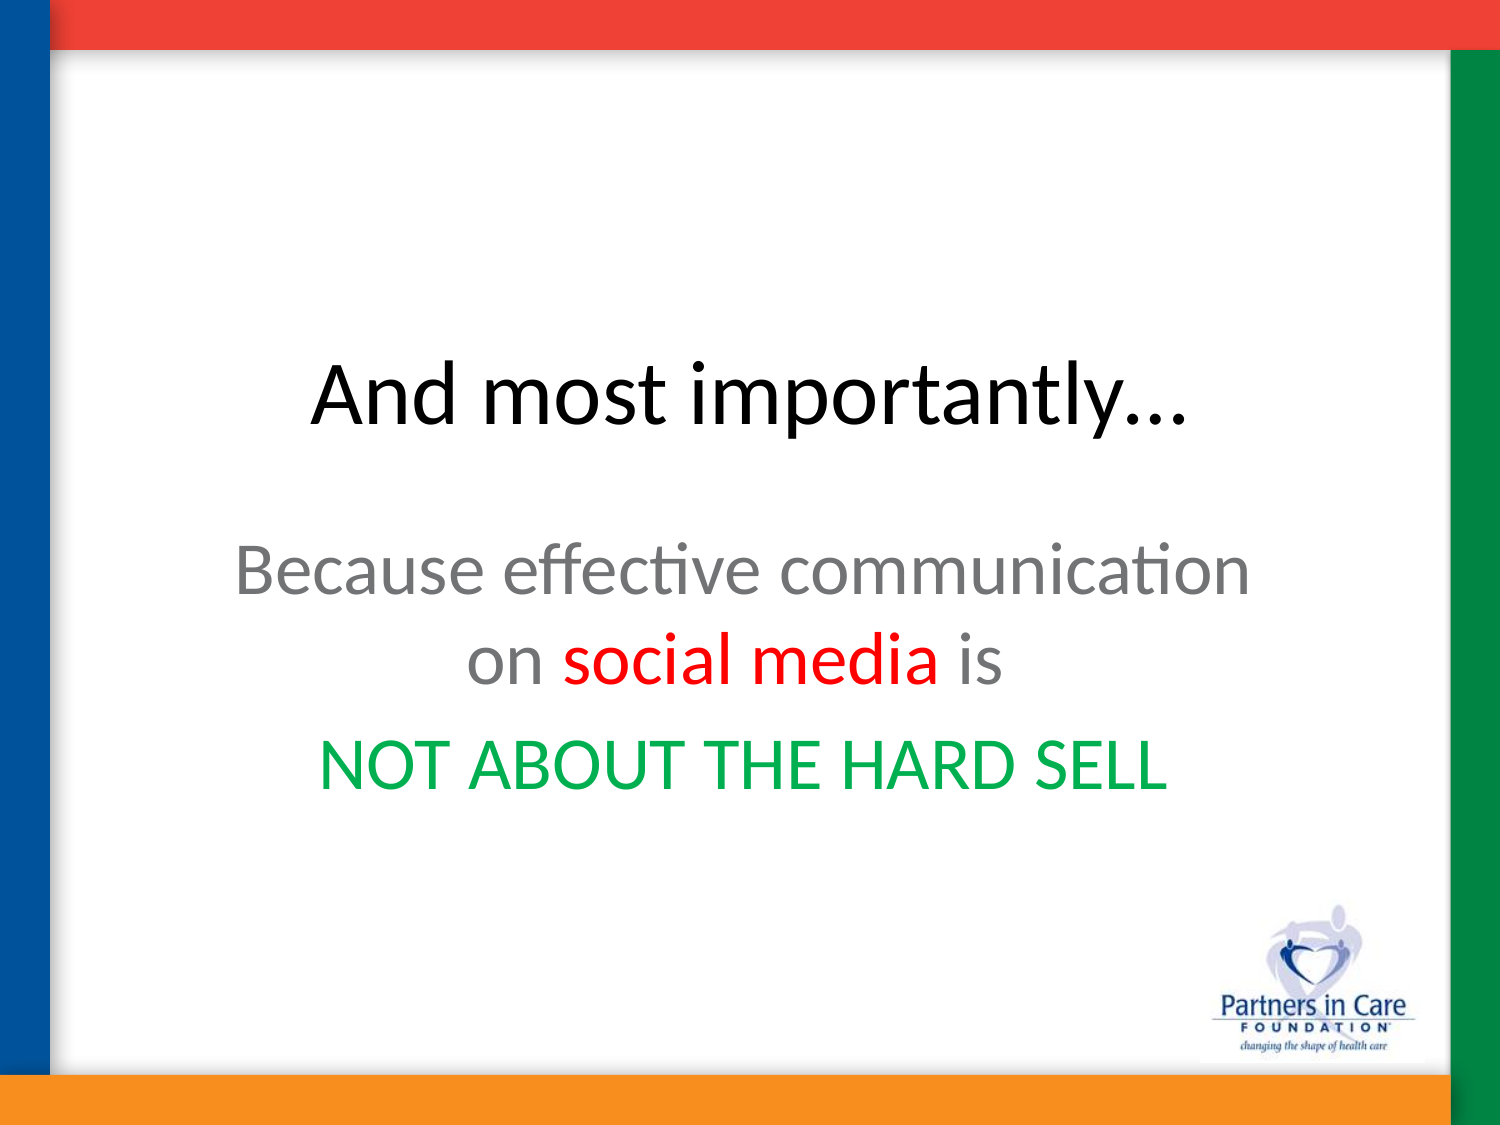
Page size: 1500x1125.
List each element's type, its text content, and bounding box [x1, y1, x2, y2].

picture [1200, 899, 1425, 1063]
title And most importantly… [112, 275, 1388, 500]
subtitle Because effective communication on social media is NOT ABOUT THE HARD SELL [200, 512, 1288, 863]
